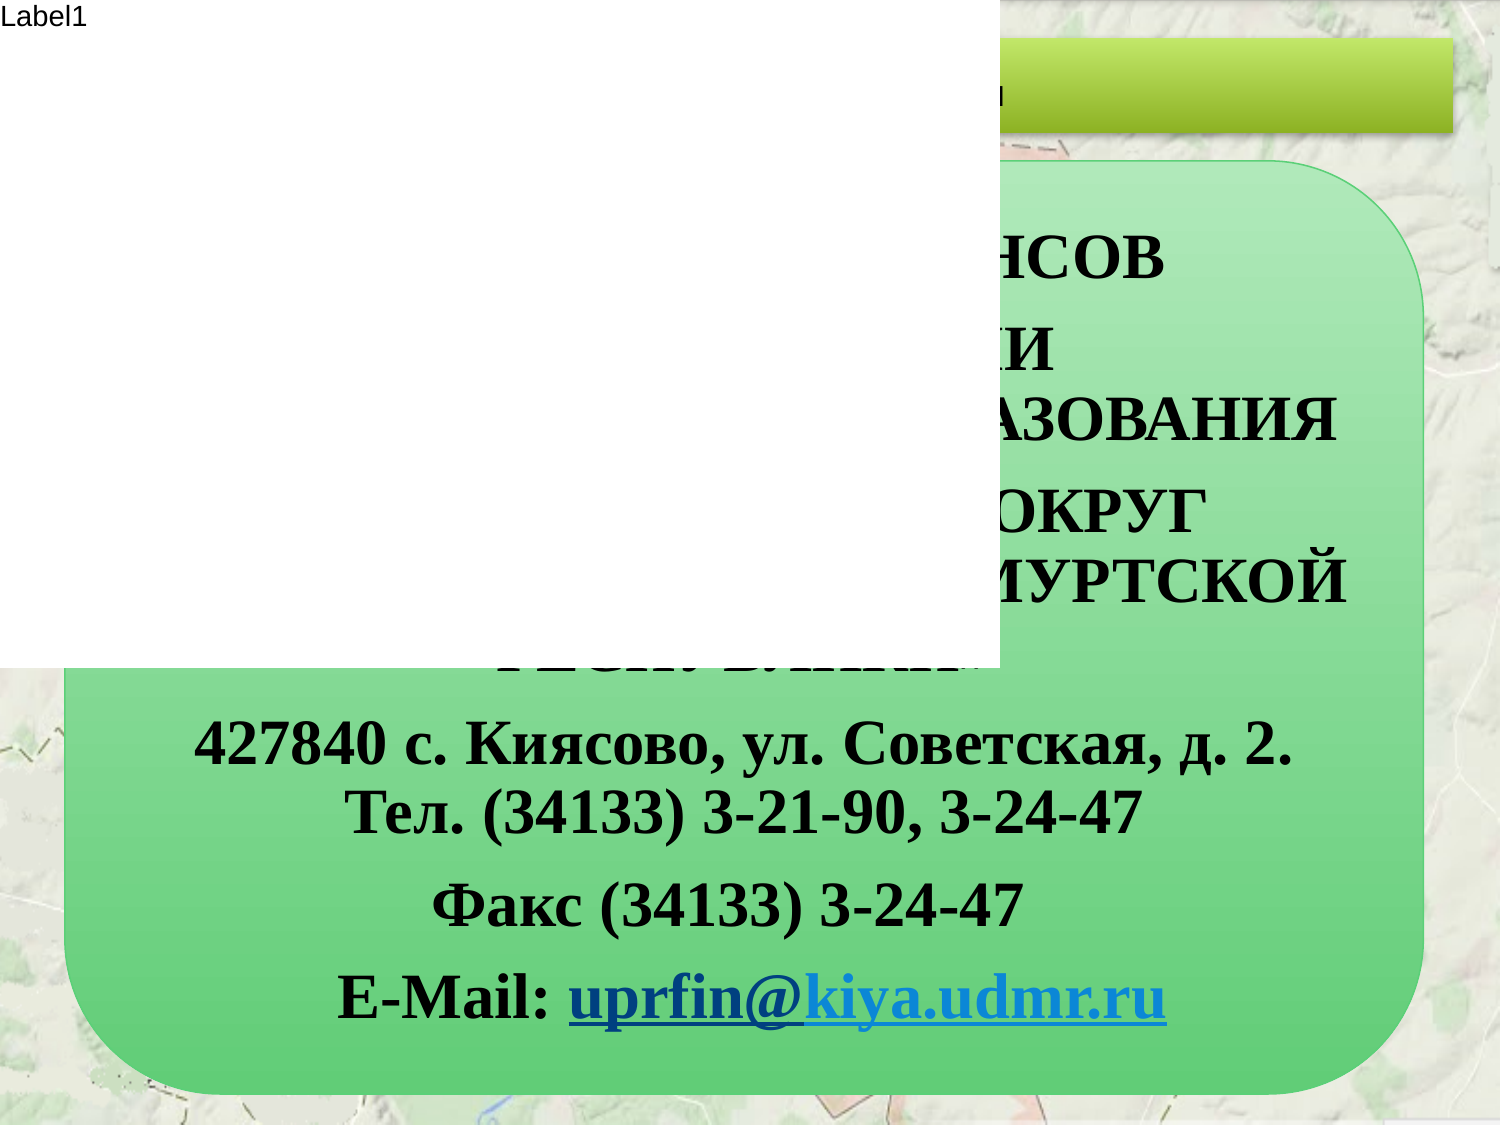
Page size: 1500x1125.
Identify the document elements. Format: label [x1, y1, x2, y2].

text_box [41, 160, 1448, 1095]
picture [0, 0, 1500, 1125]
